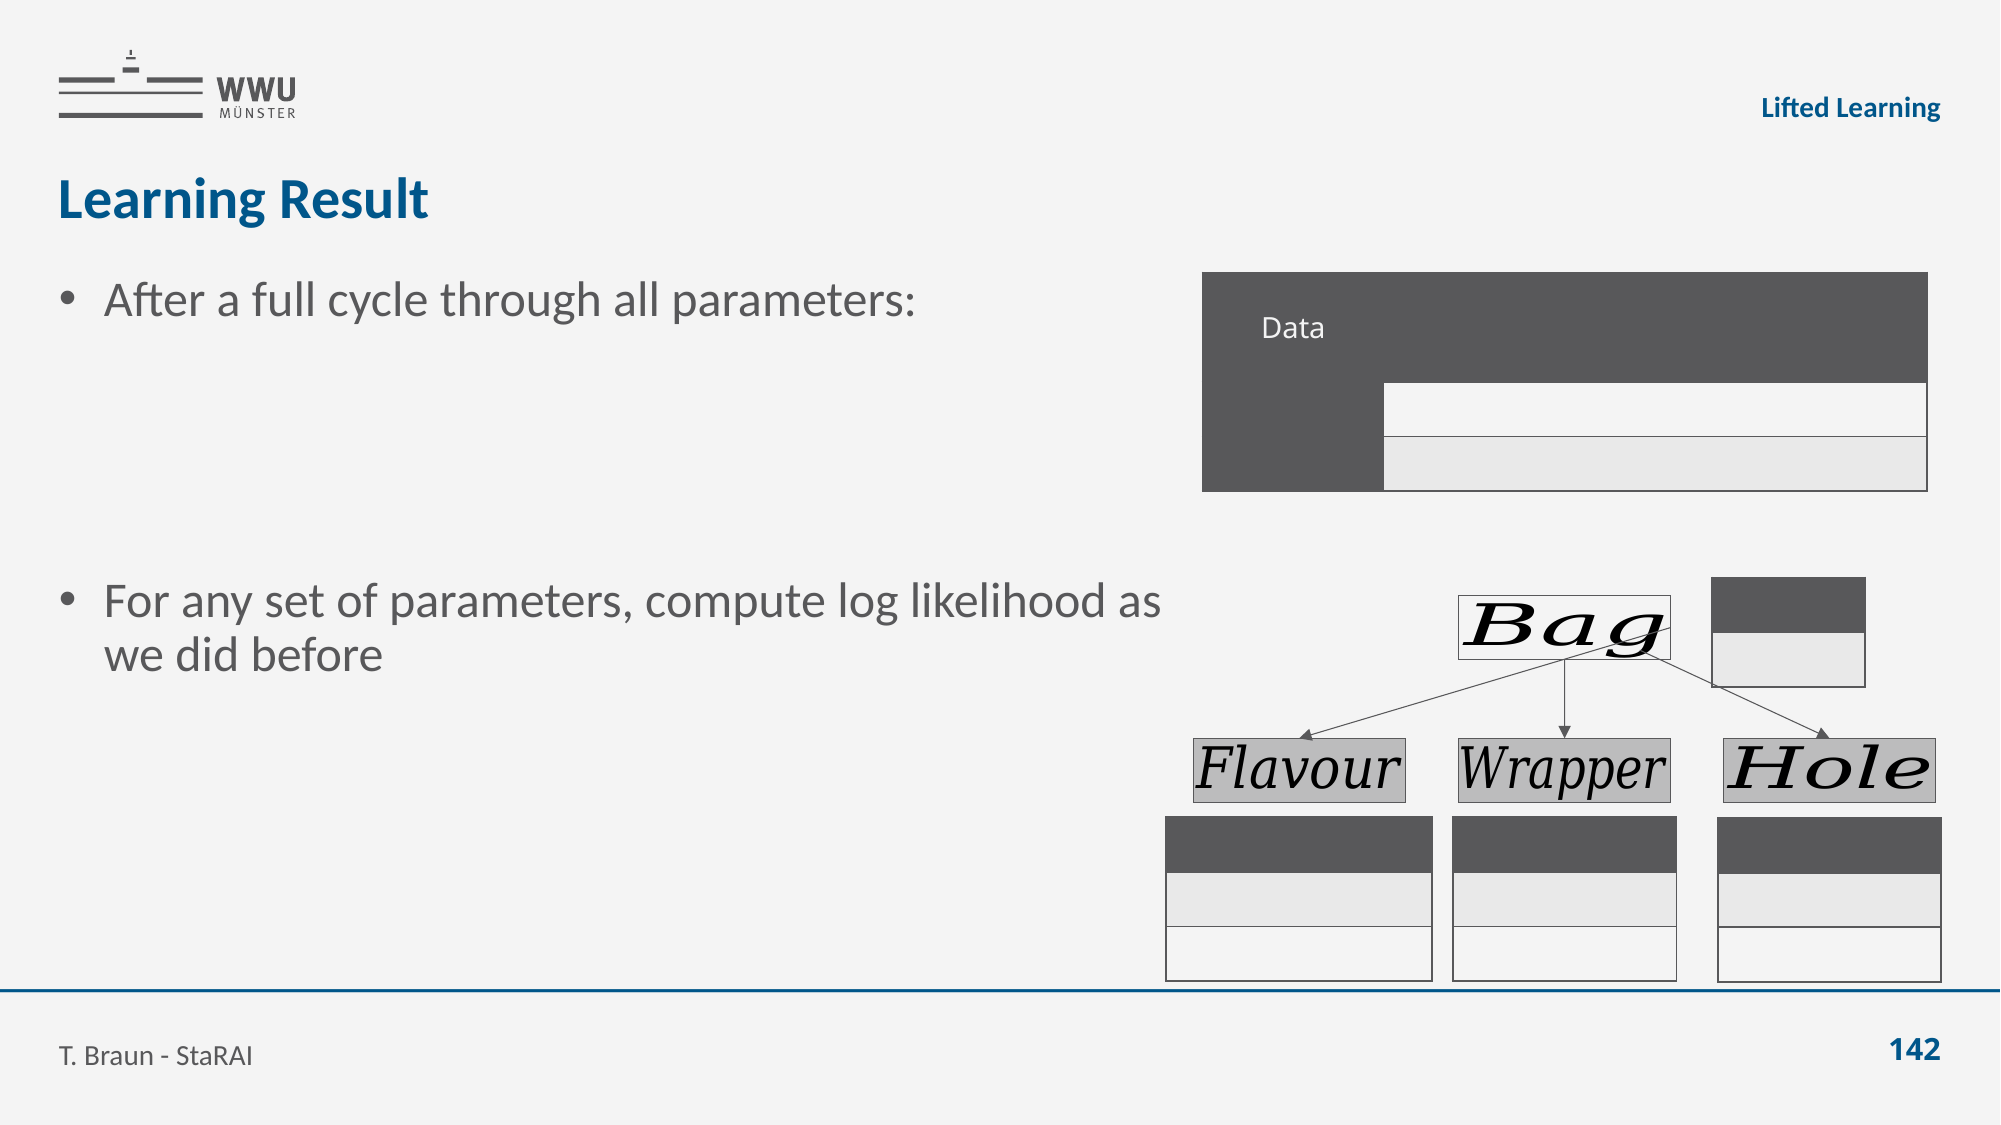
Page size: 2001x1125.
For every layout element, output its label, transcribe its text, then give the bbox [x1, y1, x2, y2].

slide_number 142 [1822, 1012, 1941, 1072]
footer T. Braun - StaRAI [58, 1012, 1440, 1072]
title Learning Result [58, 148, 1941, 243]
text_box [1192, 595, 1936, 803]
slide_number Lifted Learning [589, 63, 1941, 123]
